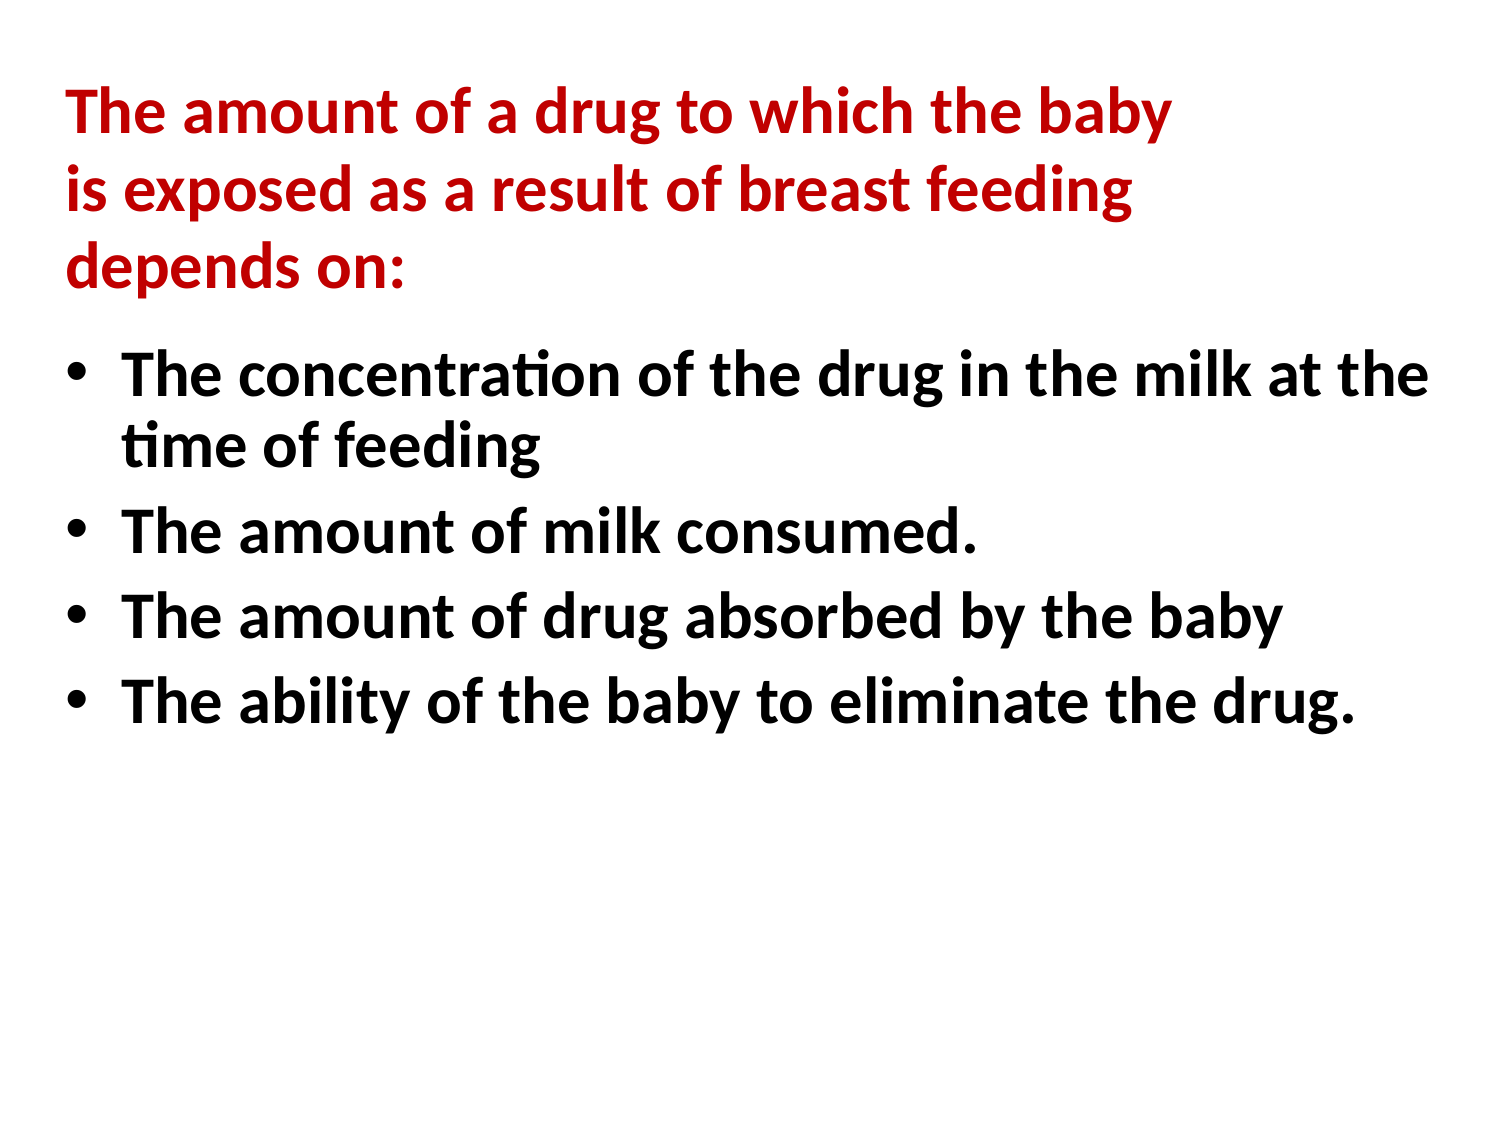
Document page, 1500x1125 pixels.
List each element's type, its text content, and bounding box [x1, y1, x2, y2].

list The amount of a drug to which the baby is exposed as a result of breast feeding depends on: The concentration of the drug in the milk at the time of feeding The amount of milk consumed. The amount of drug absorbed by the baby The ability of the baby to eliminate the drug. [50, 75, 1475, 1005]
